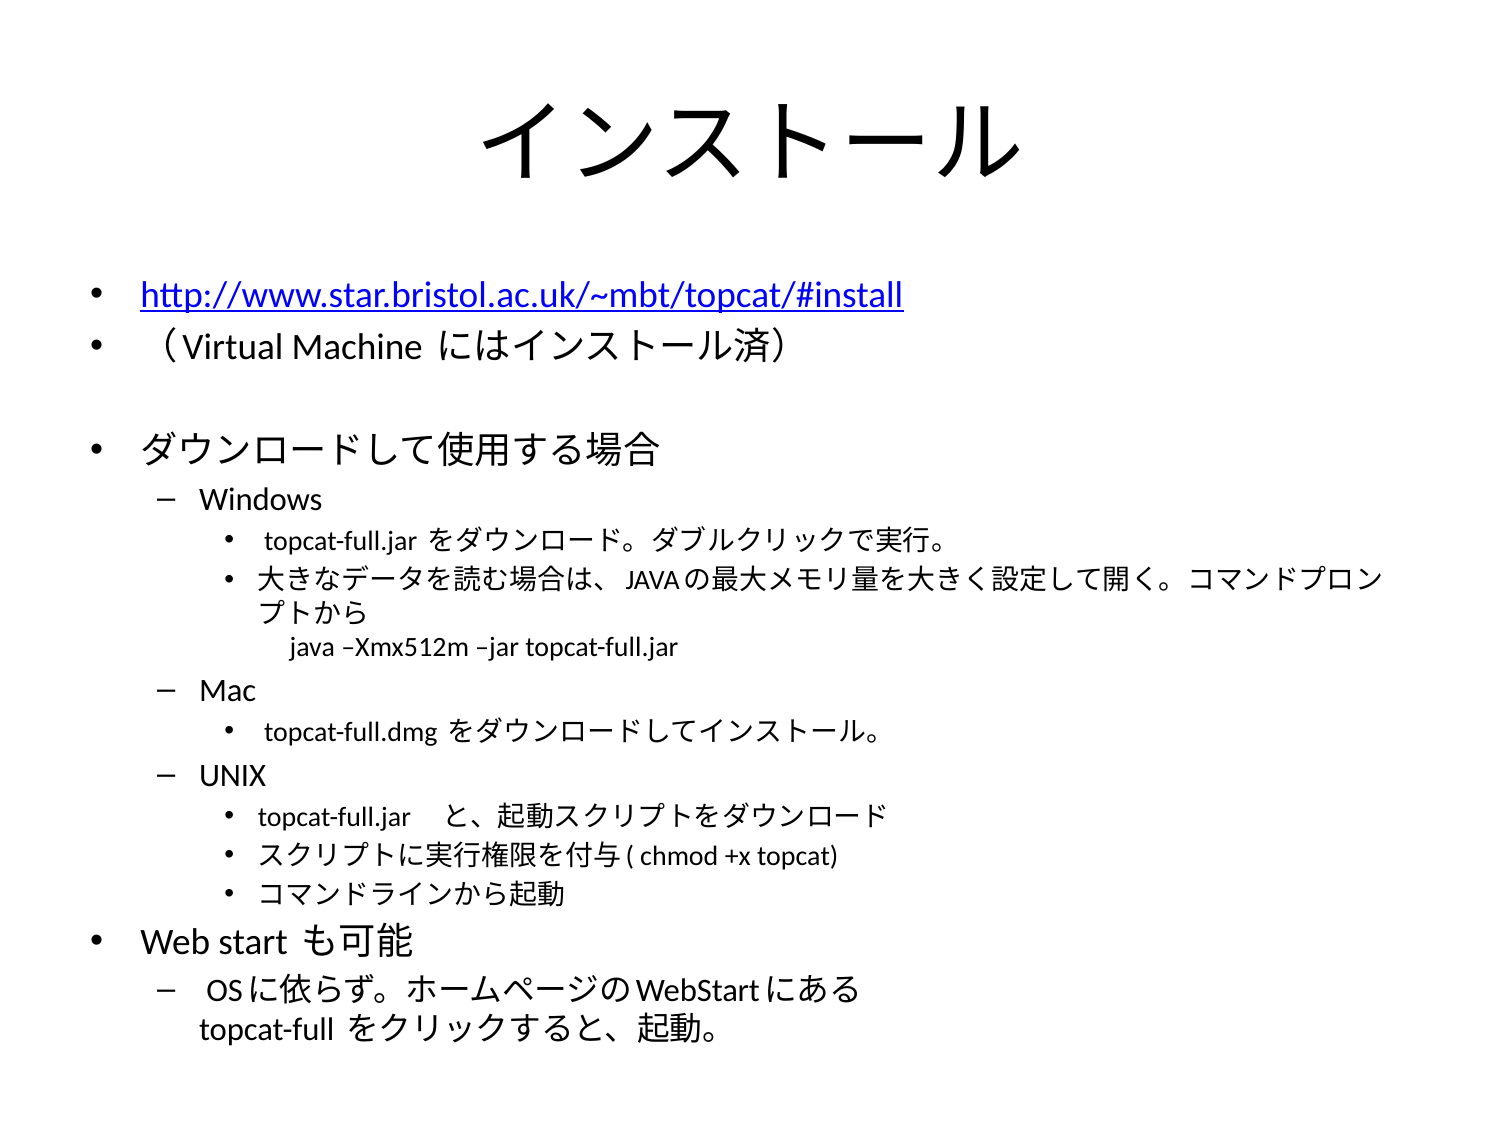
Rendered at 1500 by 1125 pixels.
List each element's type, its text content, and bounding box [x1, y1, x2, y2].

title インストール [75, 45, 1425, 233]
list http://www.star.bristol.ac.uk/~mbt/topcat/#install （Virtual Machine にはインストール済） ダウンロードして使用する場合 Windows topcat-full.jar をダウンロード。ダブルクリックで実行。 大きなデータを読む場合は、JAVAの最大メモリ量を大きく設定して開く。コマンドプロンプトから java –Xmx512m –jar topcat-full.jar Mac topcat-full.dmg をダウンロードしてインストール。 UNIX topcat-full.jar と、起動スクリプトをダウンロード スクリプトに実行権限を付与( chmod +x topcat) コマンドラインから起動 Web start も可能 OSに依らず。ホームページのWebStartにある topcat-full をクリックすると、起動。 [75, 262, 1425, 1067]
